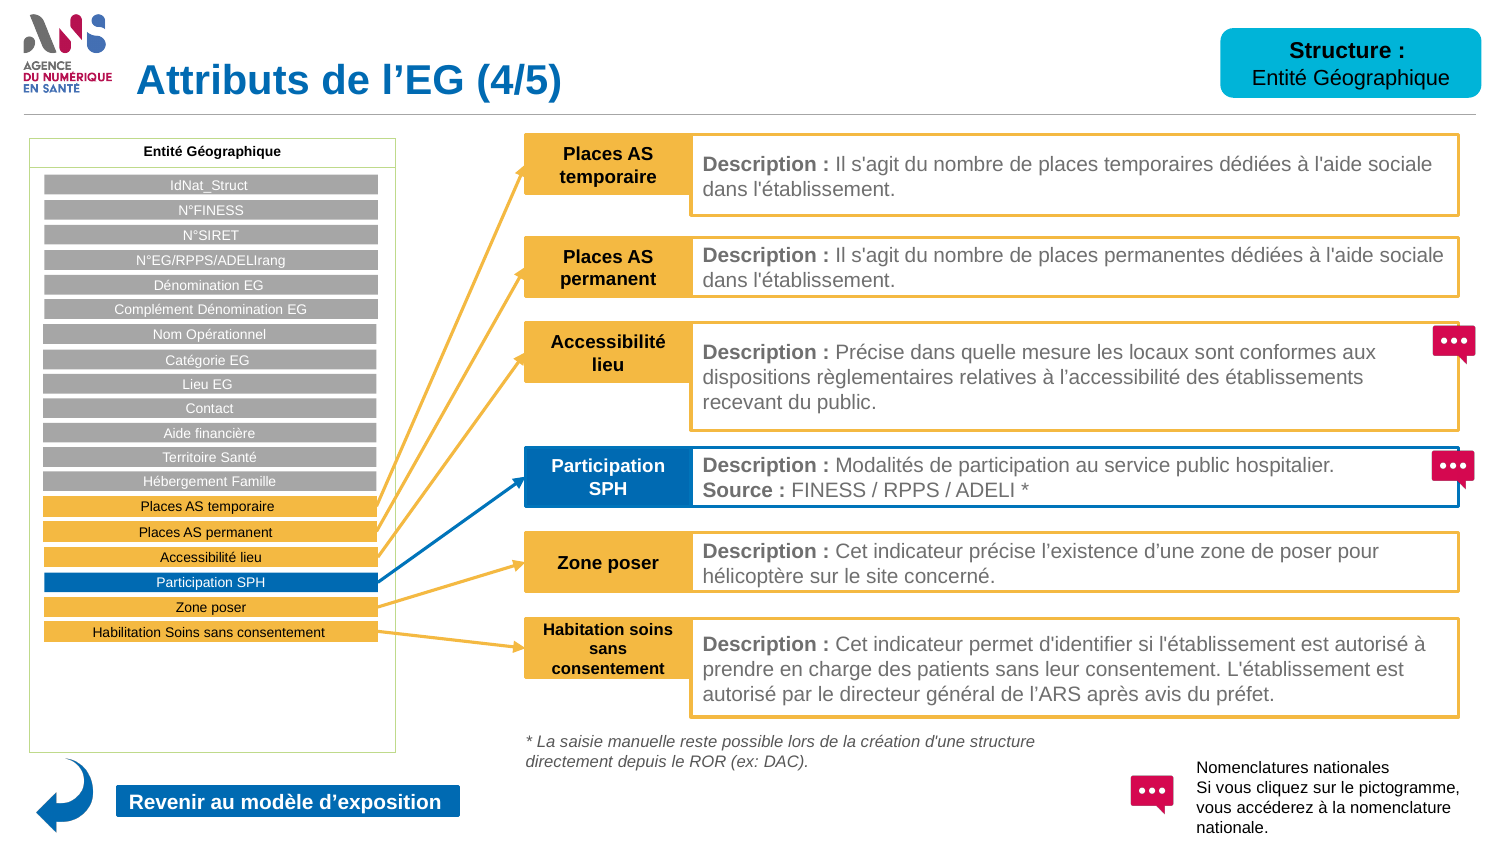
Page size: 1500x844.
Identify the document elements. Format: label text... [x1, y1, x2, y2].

text_box Territoire Santé [43, 447, 370, 467]
text_box Habitation soins sans consentement [525, 618, 690, 678]
text_box N°EG/RPPS/ADELIrang [44, 250, 371, 270]
text_box Aide financière [43, 422, 370, 443]
text_box Description : Cet indicateur précise l’existence d’une zone de poser pour hélicoptère sur le site concerné. [690, 532, 1459, 592]
text_box Zone poser [44, 597, 378, 617]
text_box Nom Opérationnel [43, 324, 370, 344]
text_box Places AS permanent [43, 521, 371, 542]
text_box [377, 561, 526, 608]
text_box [377, 631, 526, 649]
text_box Hébergement Famille [43, 471, 370, 491]
text_box N°FINESS [44, 200, 371, 220]
text_box Dénomination EG [44, 274, 370, 295]
text_box Description : Modalités de participation au service public hospitalier. Source : FINESS / RPPS / ADELI * [690, 447, 1422, 507]
text_box IdNat_Struct [44, 174, 371, 195]
text_box Lieu EG [43, 373, 370, 394]
picture [23, 14, 112, 93]
text_box Description : Cet indicateur permet d'identifier si l'établissement est autorisé à prendre en charge des patients sans leur consentement. L'établissement est autorisé par le directeur général de l’ARS après avis du préfet. [690, 618, 1459, 718]
text_box Participation SPH [531, 447, 690, 507]
text_box Places AS temporaire [43, 496, 370, 517]
text_box Description : Il s'agit du nombre de places permanentes dédiées à l'aide sociale dans l'établissement. [690, 237, 1459, 297]
text_box Places AS temporaire [525, 134, 690, 194]
text_box Places AS permanent [530, 237, 690, 297]
text_box Revenir au modèle d’exposition [117, 786, 459, 816]
picture [1424, 315, 1484, 375]
text_box Complément Dénomination EG [44, 299, 370, 319]
text_box Accessibilité lieu [44, 547, 371, 567]
text_box Nomenclatures nationales Si vous cliquez sur le pictogramme, vous accéderez à la nomenclature nationale. [1181, 750, 1500, 844]
text_box Accessibilité lieu [530, 322, 690, 382]
text_box Participation SPH [44, 572, 372, 593]
text_box [29, 168, 396, 753]
text_box N°SIRET [44, 224, 371, 245]
title Attributs de l’EG (4/5) [135, 14, 1459, 103]
text_box Catégorie EG [43, 349, 370, 370]
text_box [376, 163, 526, 266]
text_box Description : Il s'agit du nombre de places temporaires dédiées à l'aide sociale dans l'établissement. [690, 134, 1459, 216]
text_box * La saisie manuelle reste possible lors de la création d'une structure directement depuis le ROR (ex: DAC). [513, 712, 1107, 789]
picture [1423, 440, 1483, 500]
text_box Zone poser [530, 532, 690, 592]
text_box Contact [43, 398, 370, 418]
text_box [377, 476, 526, 561]
text_box Structure : Entité Géographique [1220, 28, 1482, 98]
text_box Entité Géographique [29, 138, 396, 168]
picture [24, 755, 106, 836]
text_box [377, 351, 526, 476]
picture [1122, 765, 1182, 826]
text_box Description : Précise dans quelle mesure les locaux sont conformes aux dispositions règlementaires relatives à l’accessibilité des établissements recevant du public. [690, 322, 1459, 431]
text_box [376, 266, 526, 351]
text_box Habilitation Soins sans consentement [44, 621, 378, 642]
